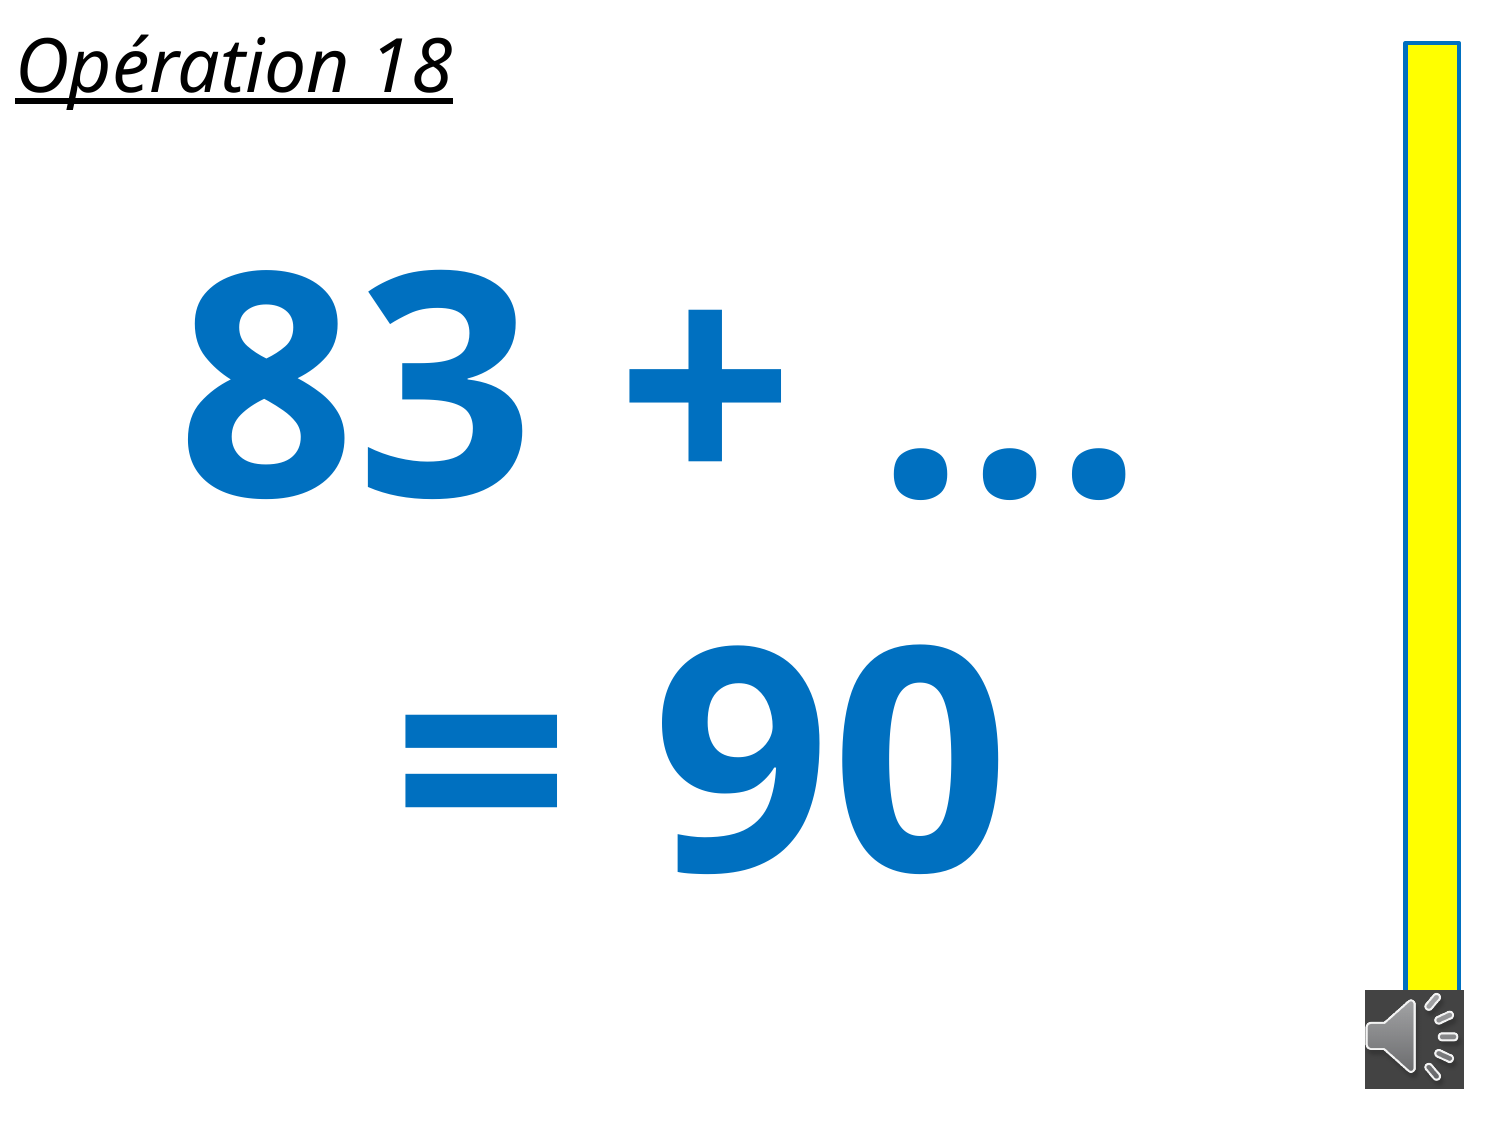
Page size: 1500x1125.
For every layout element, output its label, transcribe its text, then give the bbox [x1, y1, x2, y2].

picture [1364, 989, 1465, 1090]
text_box 83 + … = 90 [0, 176, 1403, 941]
text_box [1403, 41, 1461, 987]
title Opération 18 [0, 0, 502, 126]
